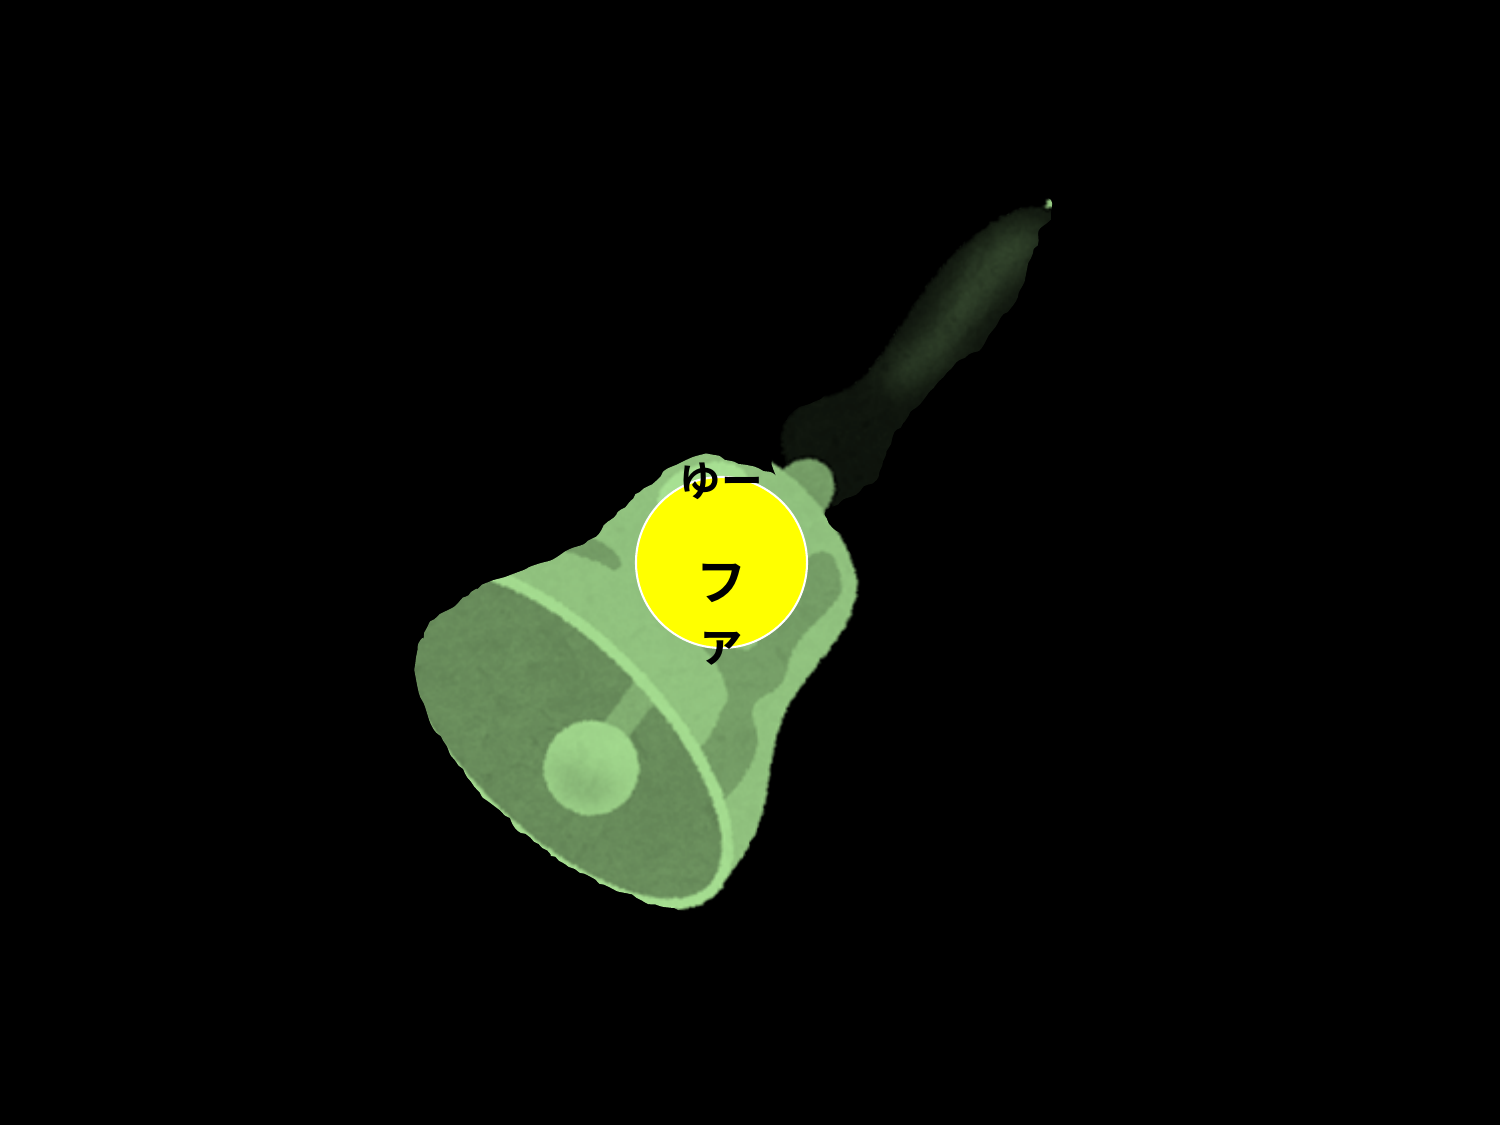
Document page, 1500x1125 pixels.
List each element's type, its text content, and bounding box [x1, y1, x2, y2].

text_box [413, 178, 1054, 917]
text_box ゆー ファ [634, 475, 809, 650]
